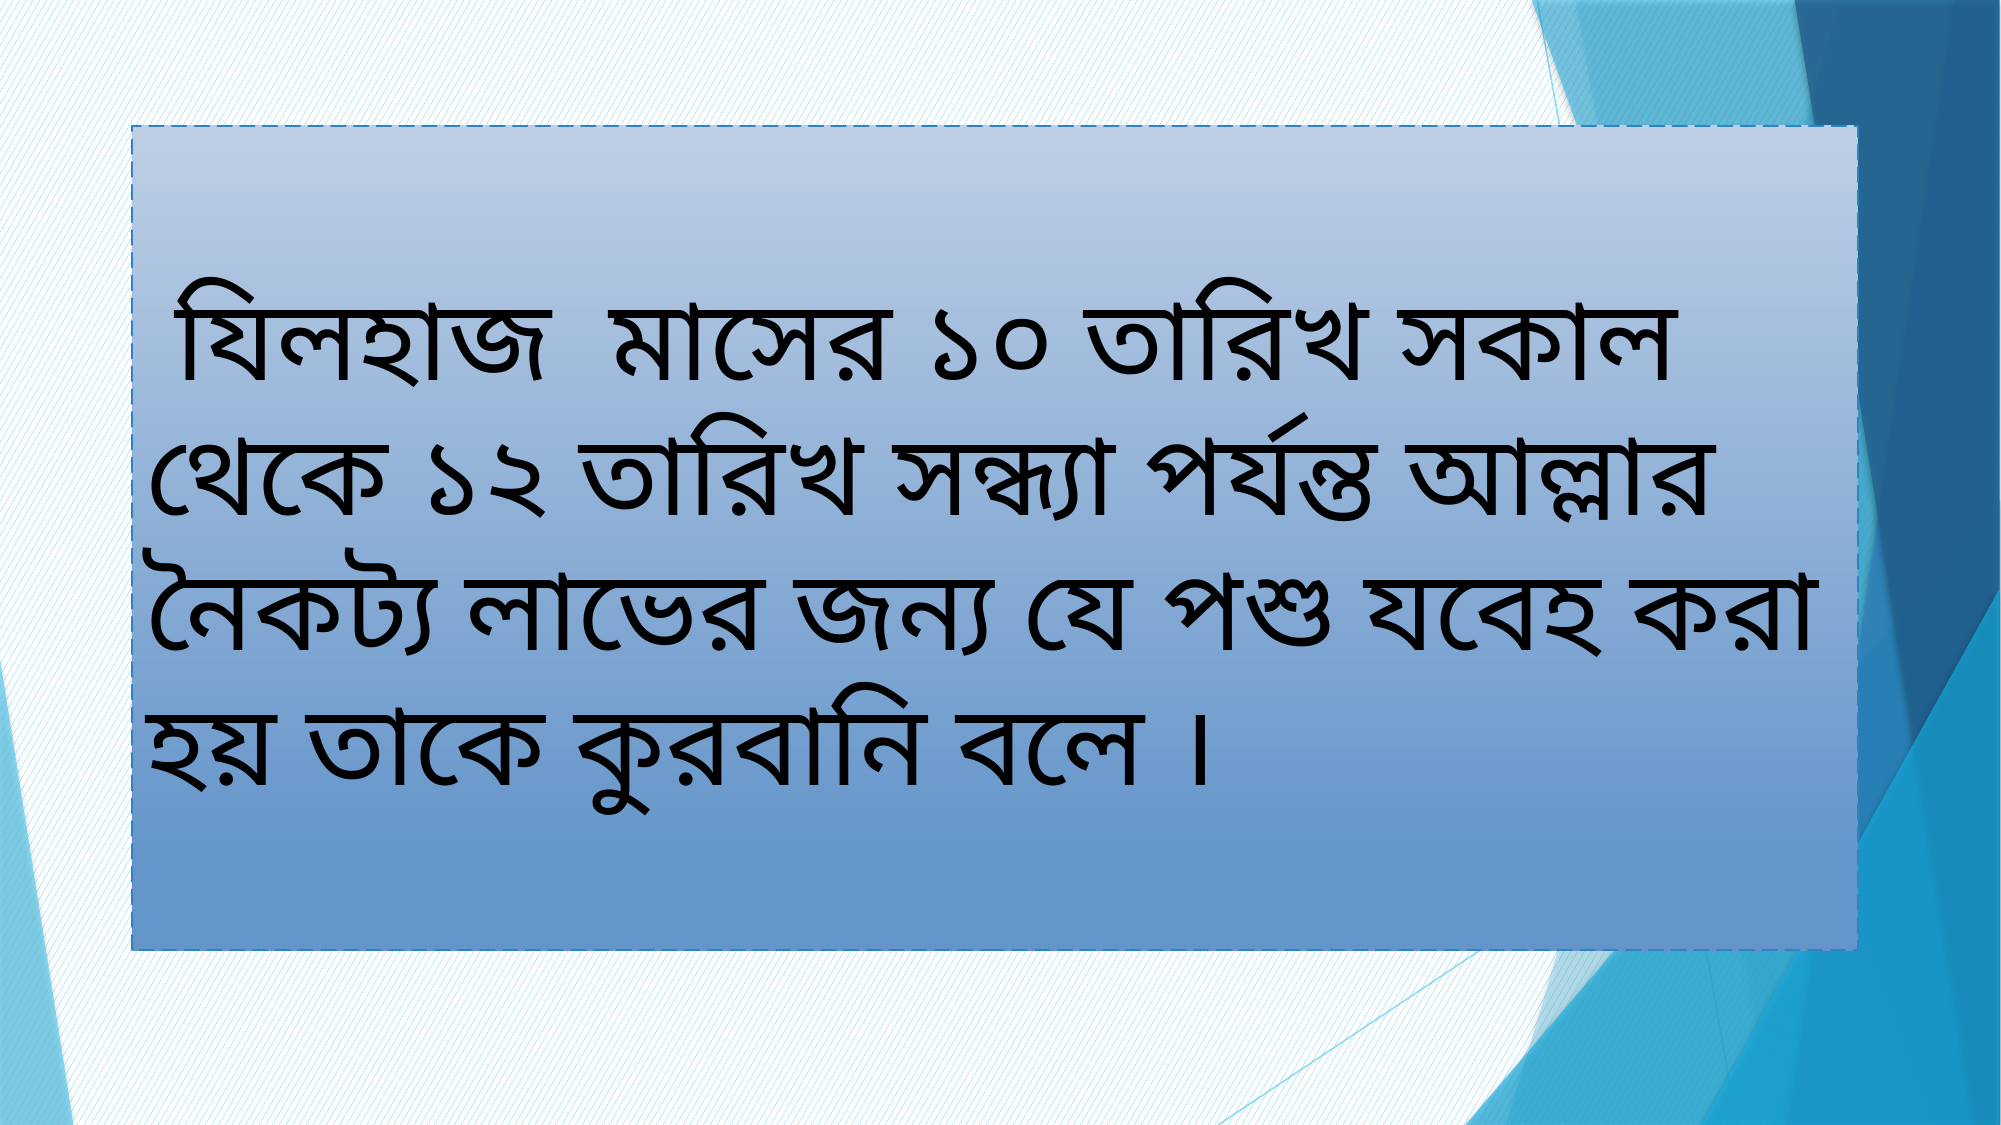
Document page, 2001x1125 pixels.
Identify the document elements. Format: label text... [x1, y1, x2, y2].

text_box যিলহাজ মাসের ১০ তারিখ সকাল থেকে ১২ তারিখ সন্ধ্যা পর্যন্ত আল্লার নৈকট্য লাভের জন্য যে পশু যবেহ করা হয় তাকে কুরবানি বলে । [131, 125, 1859, 951]
